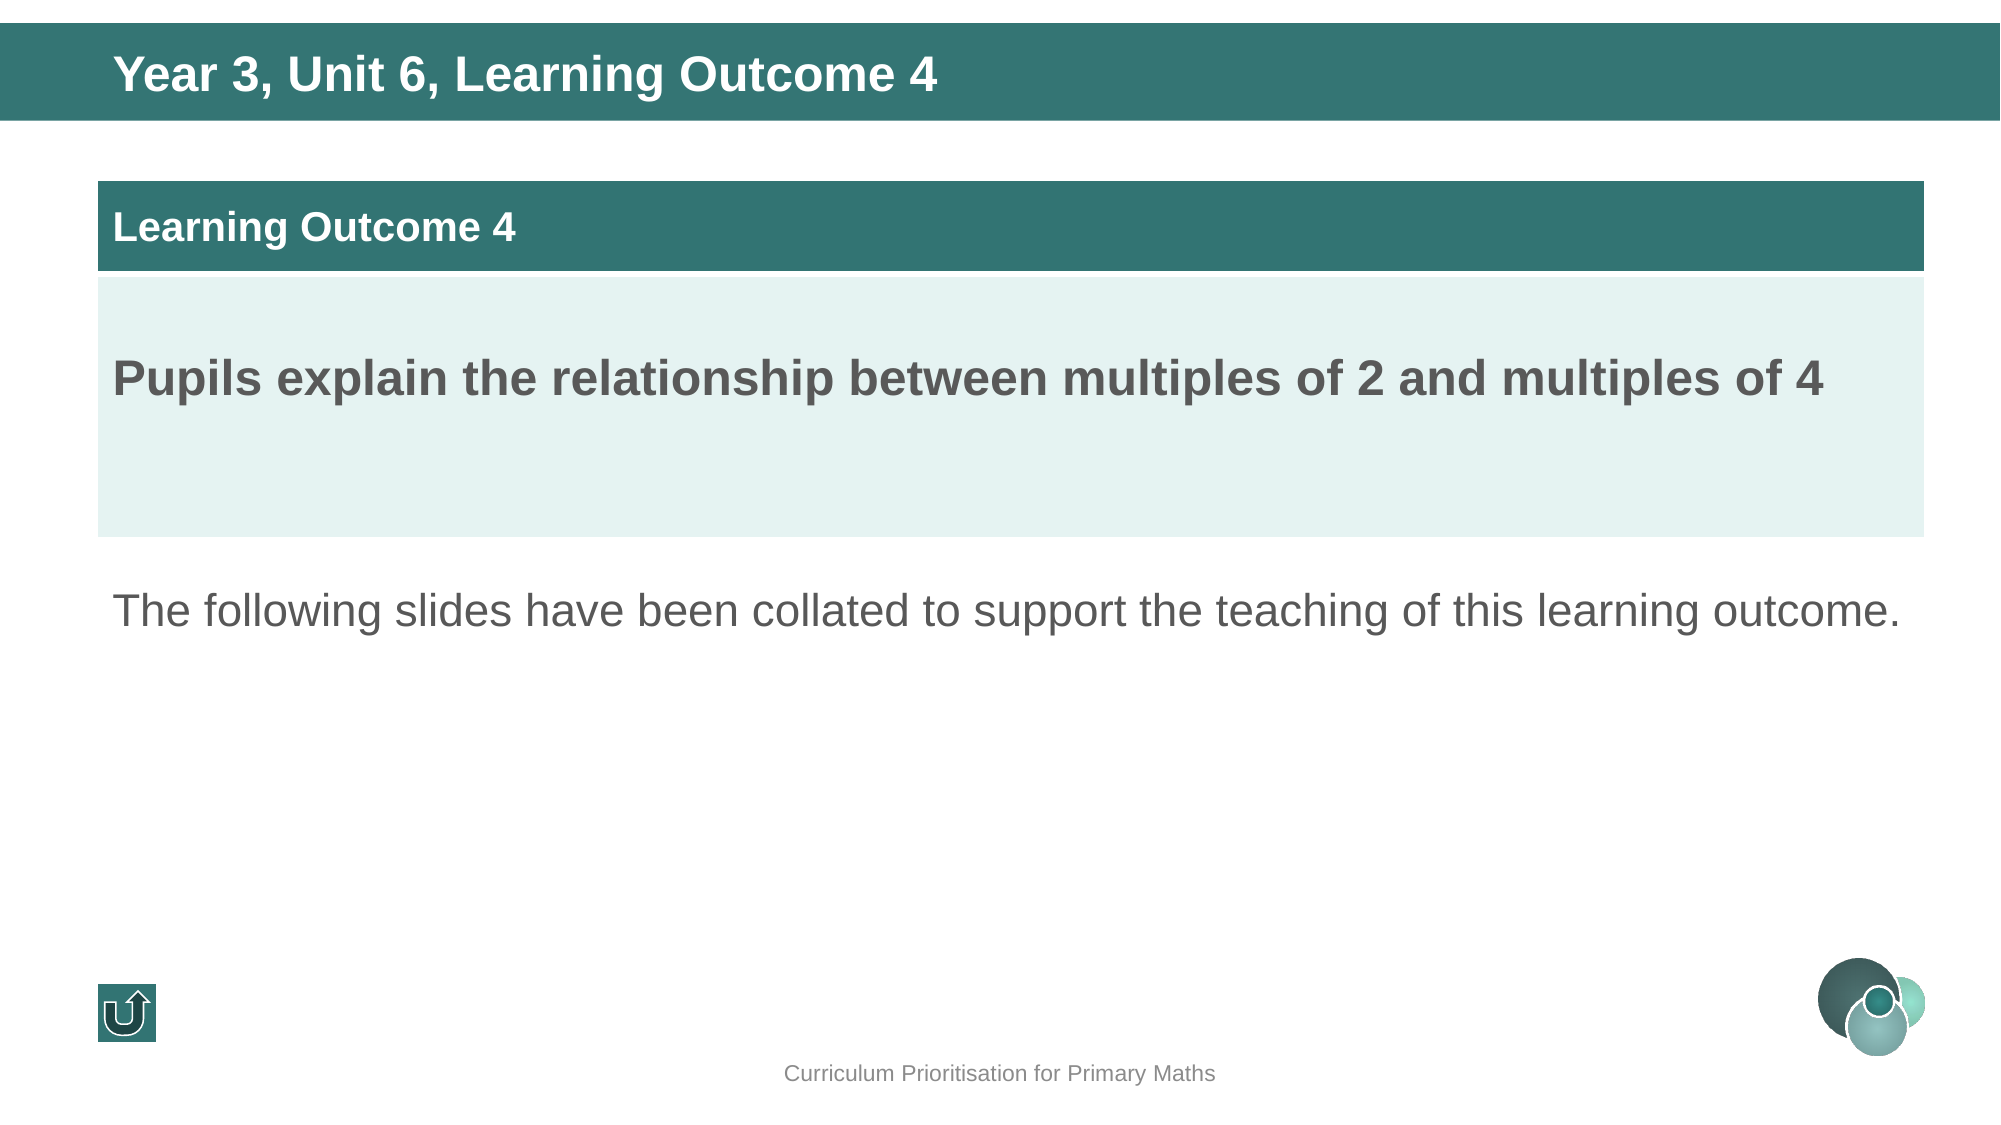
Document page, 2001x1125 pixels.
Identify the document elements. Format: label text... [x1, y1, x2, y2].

text_box The following slides have been collated to support the teaching of this learning outcome. [97, 562, 1925, 677]
table_cell Pupils explain the relationship between multiples of 2 and multiples of 4 [98, 277, 1924, 537]
text_box Year 3, Unit 6, Learning Outcome 4 [97, 40, 1945, 111]
picture [1818, 958, 1925, 1042]
text_box [96, 983, 157, 1044]
footer Curriculum Prioritisation for Primary Maths [0, 1042, 2000, 1103]
table_header Learning Outcome 4 [98, 181, 1924, 271]
